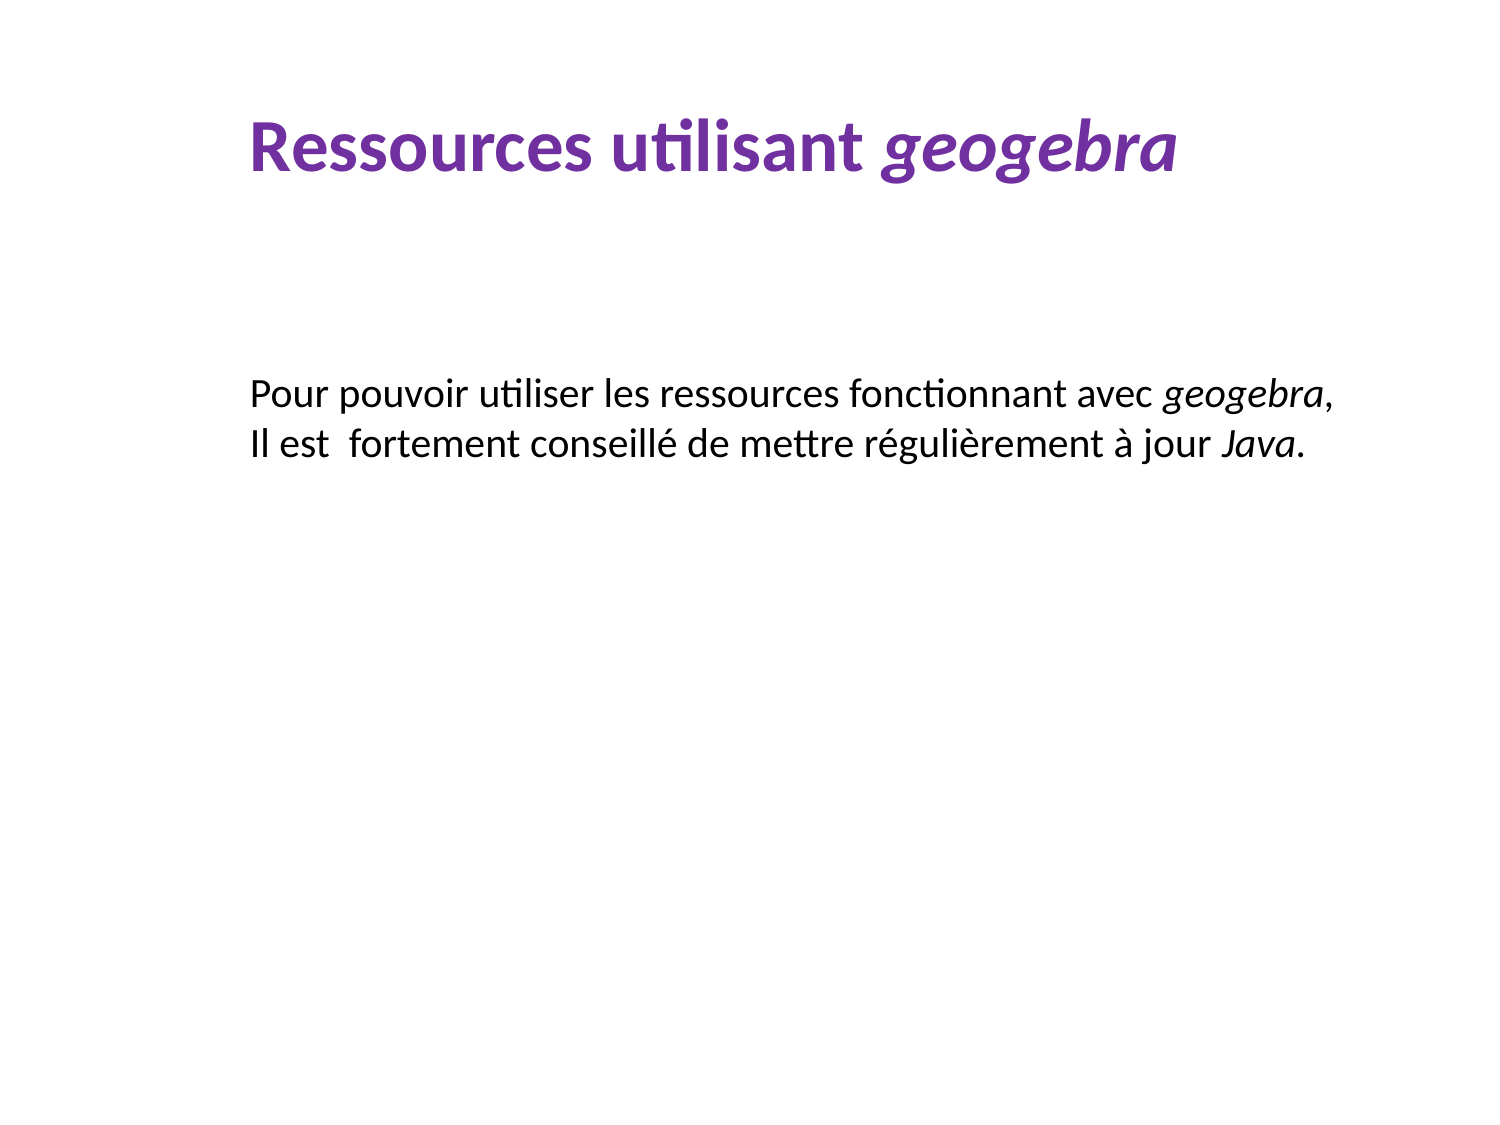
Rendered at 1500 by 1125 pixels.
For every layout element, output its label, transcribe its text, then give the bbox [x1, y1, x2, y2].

text_box Ressources utilisant geogebra Pour pouvoir utiliser les ressources fonctionnant avec geogebra, Il est fortement conseillé de mettre régulièrement à jour Java. [235, 88, 1351, 524]
